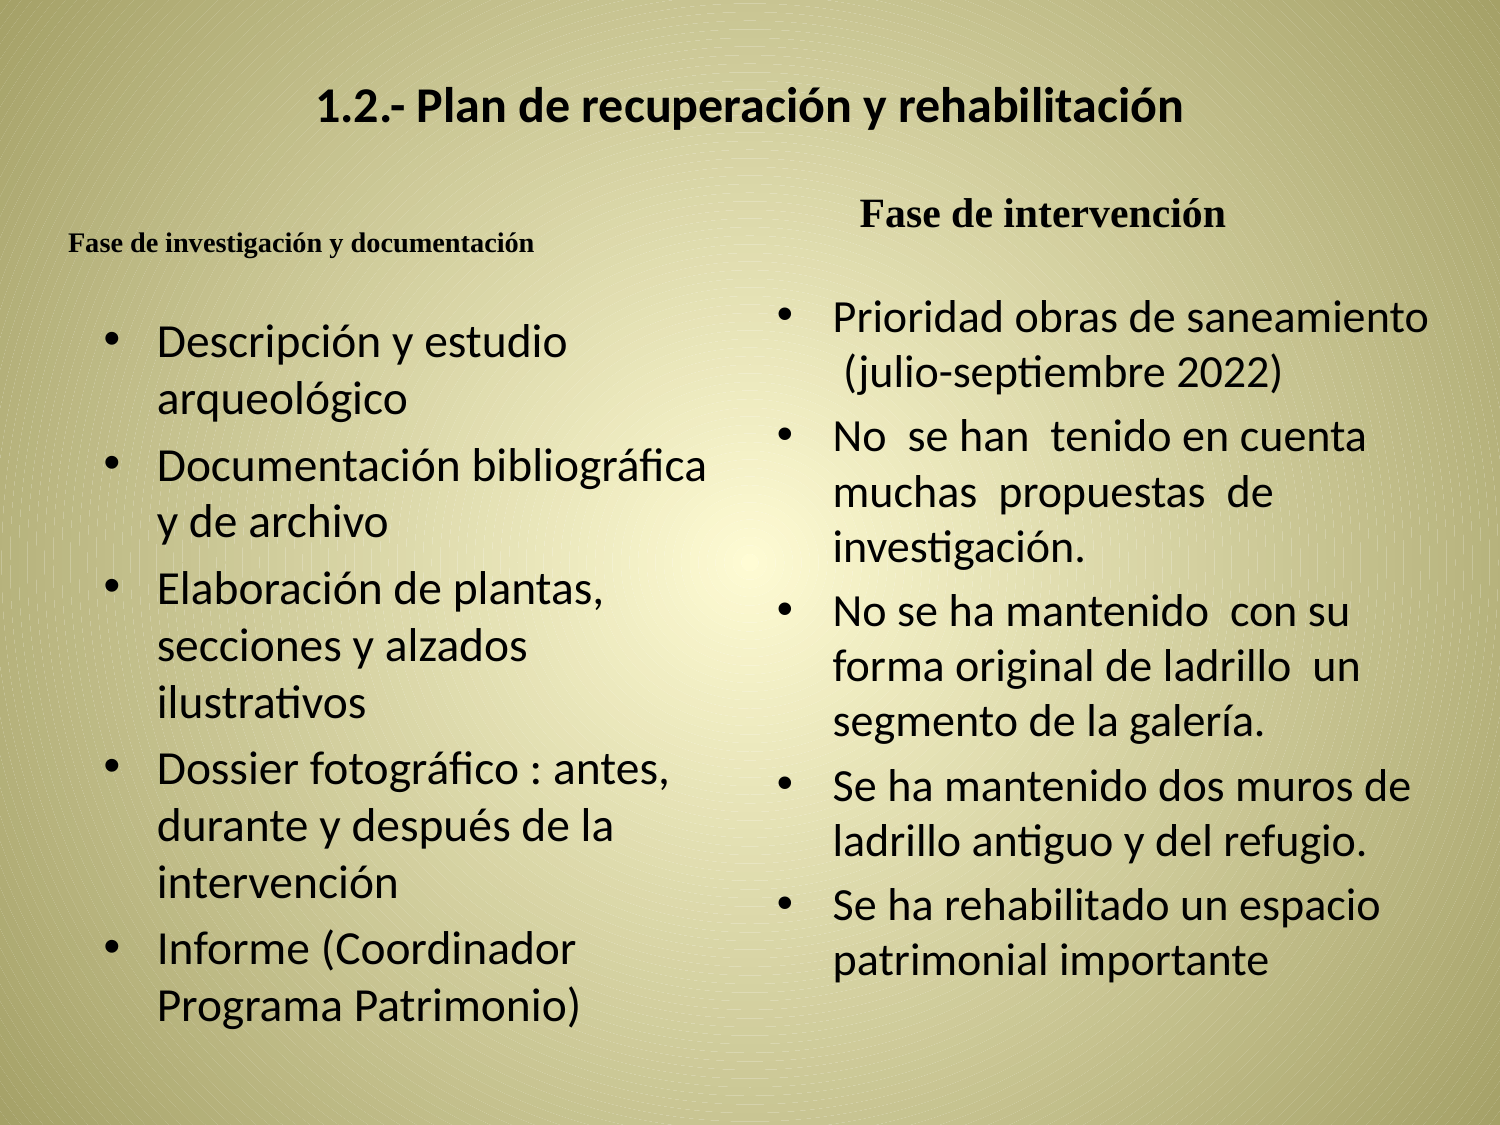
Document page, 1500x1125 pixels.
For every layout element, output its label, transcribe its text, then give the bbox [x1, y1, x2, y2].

list Fase de intervención [844, 149, 1376, 244]
list Prioridad obras de saneamiento (julio-septiembre 2022) No se han tenido en cuenta muchas propuestas de investigación. No se ha mantenido con su forma original de ladrillo un segmento de la galería. Se ha mantenido dos muros de ladrillo antiguo y del refugio. Se ha rehabilitado un espacio patrimonial importante [761, 278, 1447, 1041]
title 1.2.- Plan de recuperación y rehabilitación [75, 45, 1425, 161]
list Fase de investigación y documentación [53, 160, 774, 266]
list Descripción y estudio arqueológico Documentación bibliográfica y de archivo Elaboración de plantas, secciones y alzados ilustrativos Dossier fotográfico : antes, durante y después de la intervención Informe (Coordinador Programa Patrimonio) [88, 302, 740, 1041]
